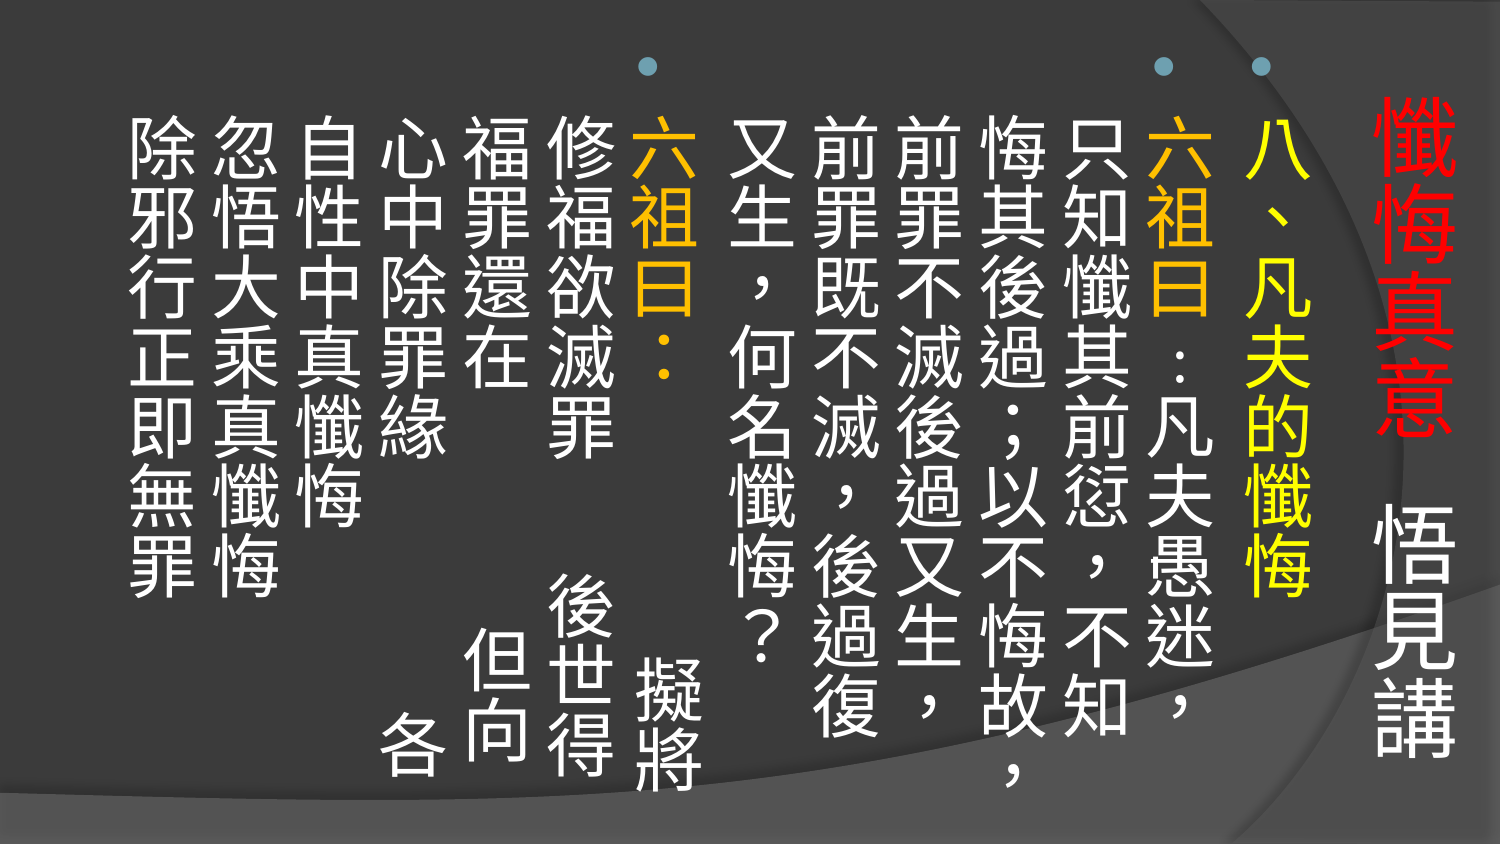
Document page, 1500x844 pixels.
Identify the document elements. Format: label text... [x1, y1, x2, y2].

title 懺悔真意 悟見講 [1352, 43, 1473, 812]
list 八、凡夫的懺悔 六祖曰﹕凡夫愚迷，只知懺其前愆，不知悔其後過；以不悔故，前罪不滅後過又生，前罪既不滅，後過復又生，何名懺悔？ 六祖曰： 擬將修福欲滅罪 後世得福罪還在 但向心中除罪緣 各自性中真懺悔 忽悟大乘真懺悔 除邪行正即無罪 [29, 33, 1329, 812]
